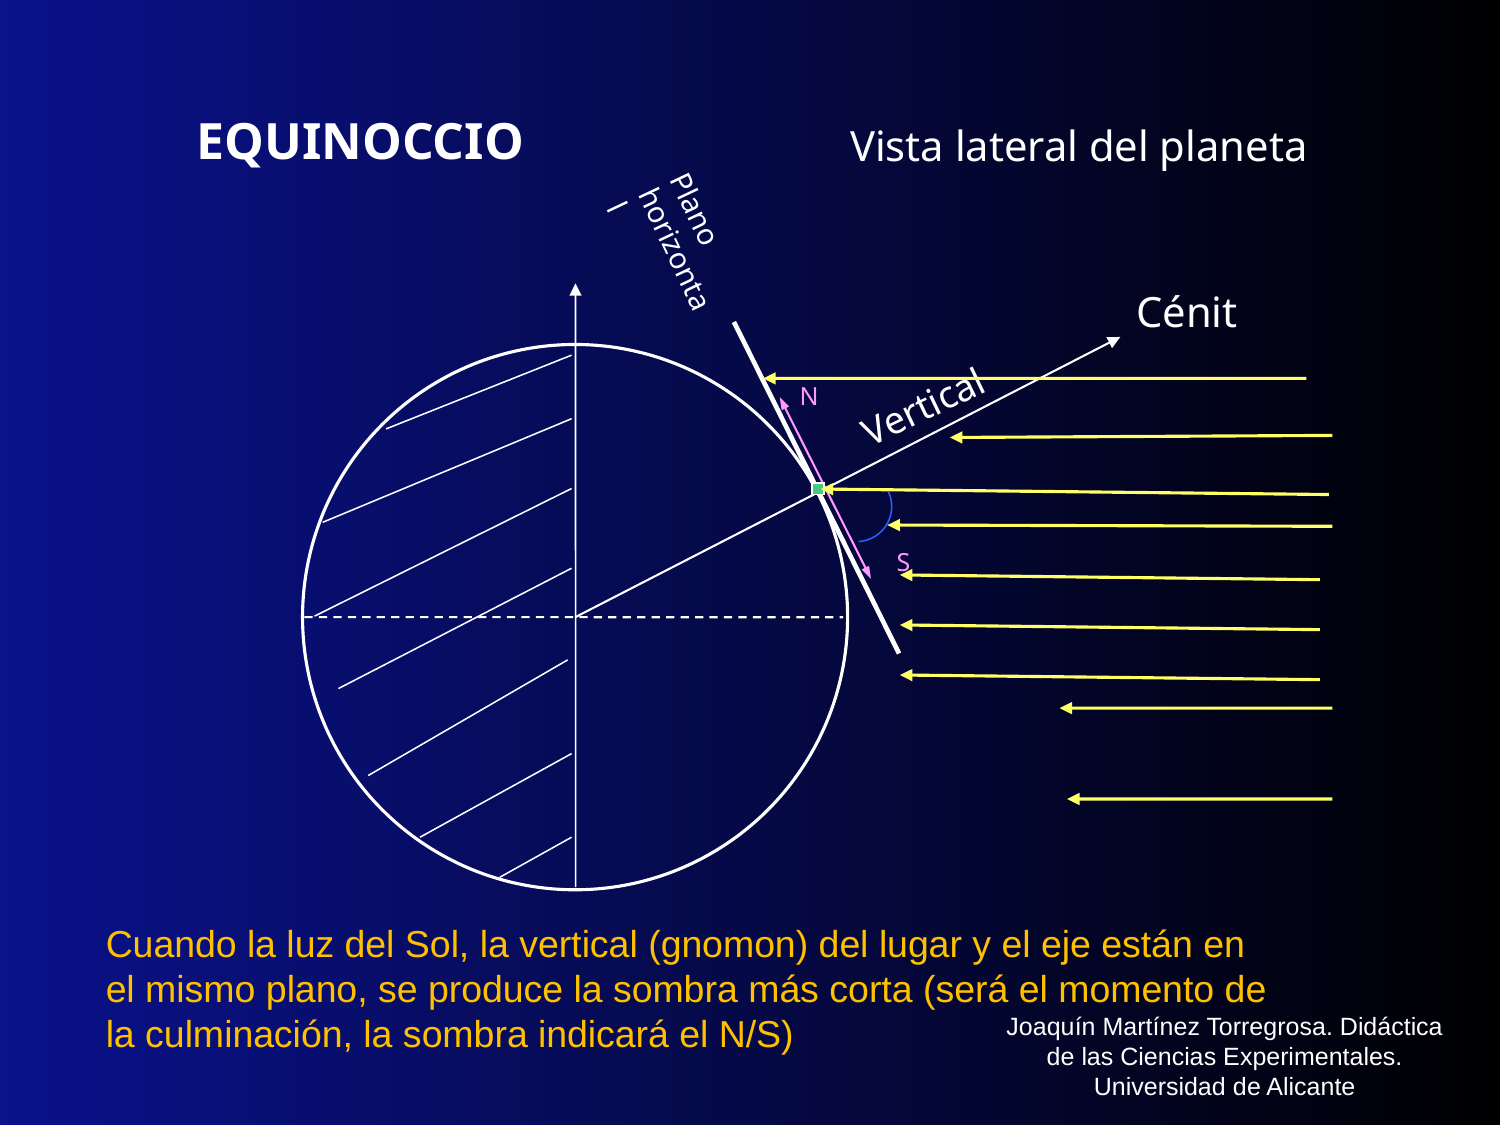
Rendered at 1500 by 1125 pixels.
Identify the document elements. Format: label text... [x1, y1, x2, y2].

footer Joaquín Martínez Torregrosa. Didáctica de las Ciencias Experimentales. Universidad de Alicante [987, 1032, 1463, 1109]
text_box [574, 278, 1271, 618]
text_box Cuando la luz del Sol, la vertical (gnomon) del lugar y el eje están en el mismo plano, se produce la sombra más corta (será el momento de la culminación, la sombra indicará el N/S) [99, 912, 1288, 1063]
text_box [147, 101, 1384, 890]
